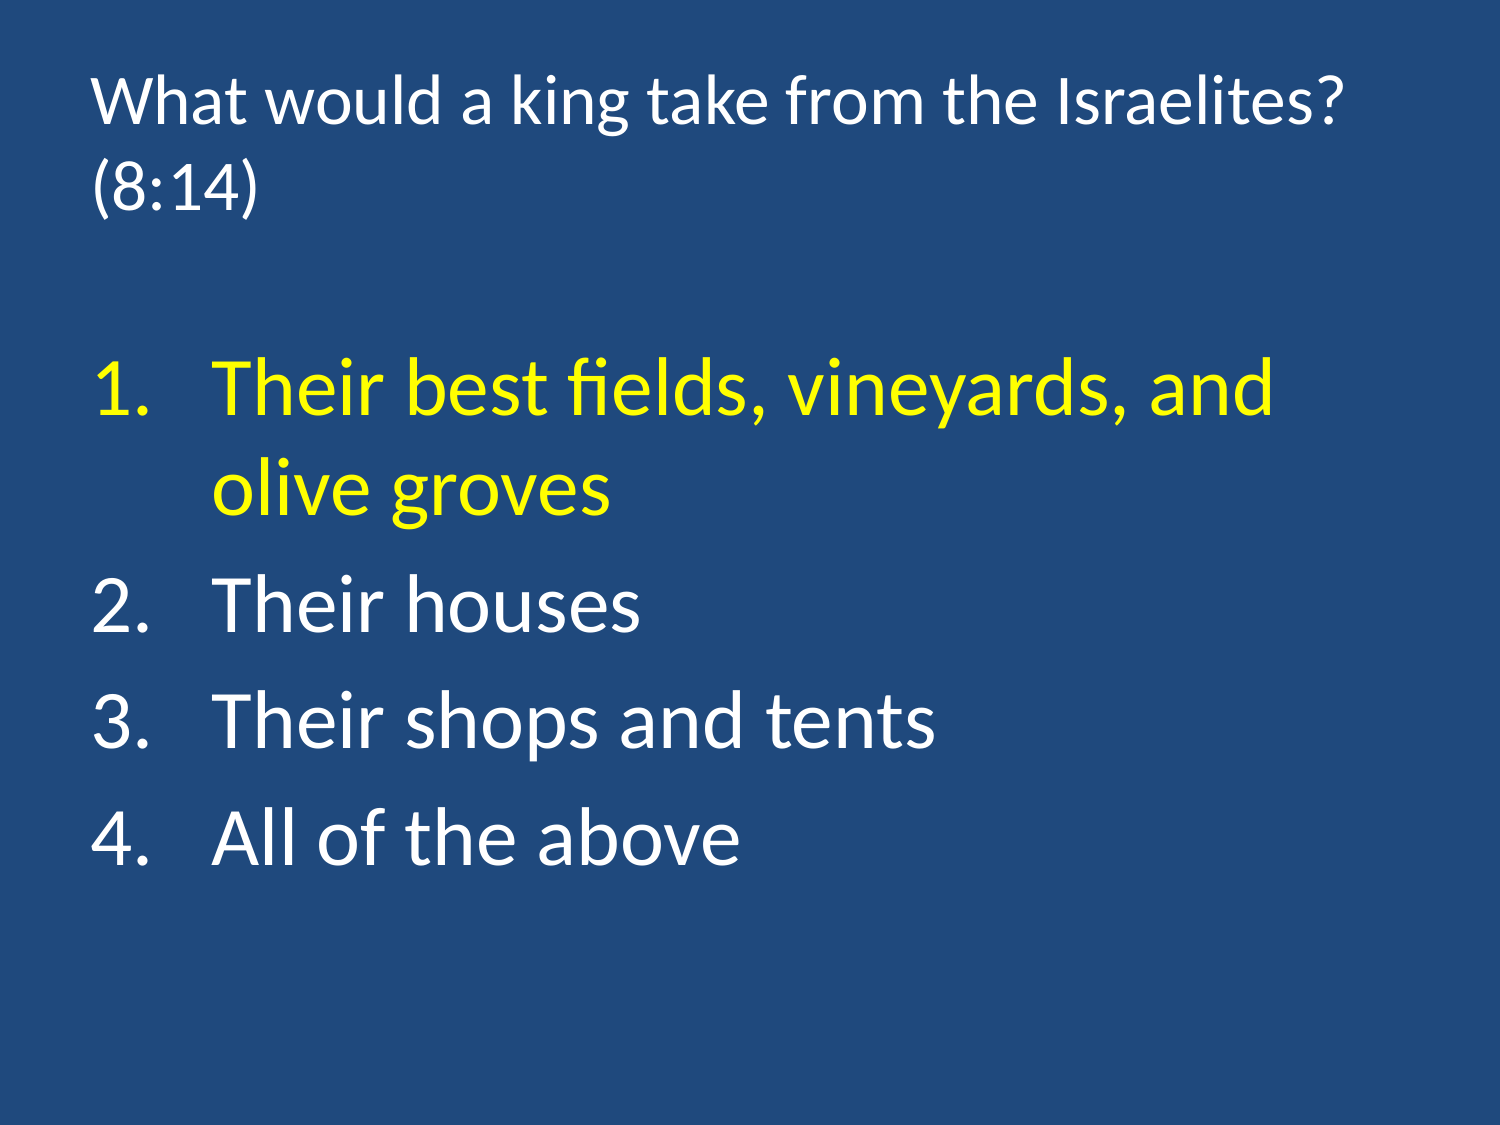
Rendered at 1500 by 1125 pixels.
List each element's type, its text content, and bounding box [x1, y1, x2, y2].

list Their best fields, vineyards, and olive groves Their houses Their shops and tents All of the above [75, 324, 1425, 1005]
title What would a king take from the Israelites? (8:14) [75, 45, 1425, 233]
